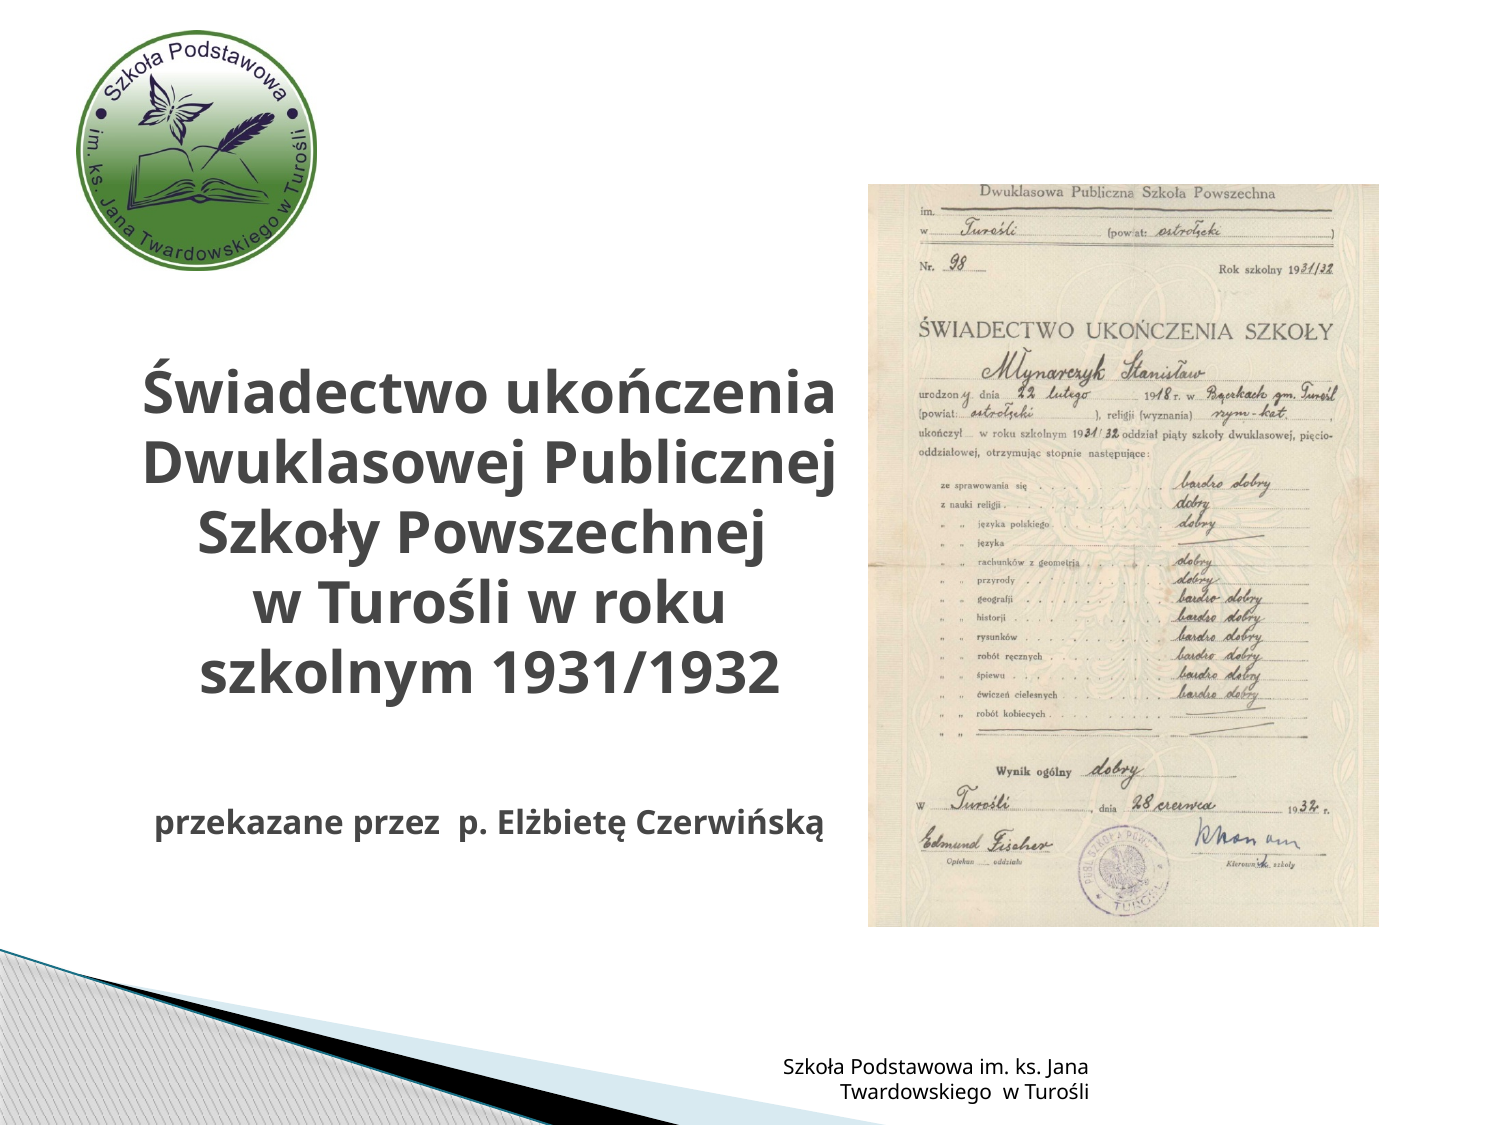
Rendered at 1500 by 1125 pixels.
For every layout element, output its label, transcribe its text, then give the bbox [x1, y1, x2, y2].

title Świadectwo ukończenia Dwuklasowej Publicznej Szkoły Powszechnej w Turośli w roku szkolnym 1931/1932 przekazane przez p. Elżbietę Czerwińską [100, 278, 862, 917]
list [867, 184, 1379, 927]
footer Szkoła Podstawowa im. ks. Jana Twardowskiego w Turośli [718, 1051, 1105, 1112]
picture [76, 30, 317, 272]
